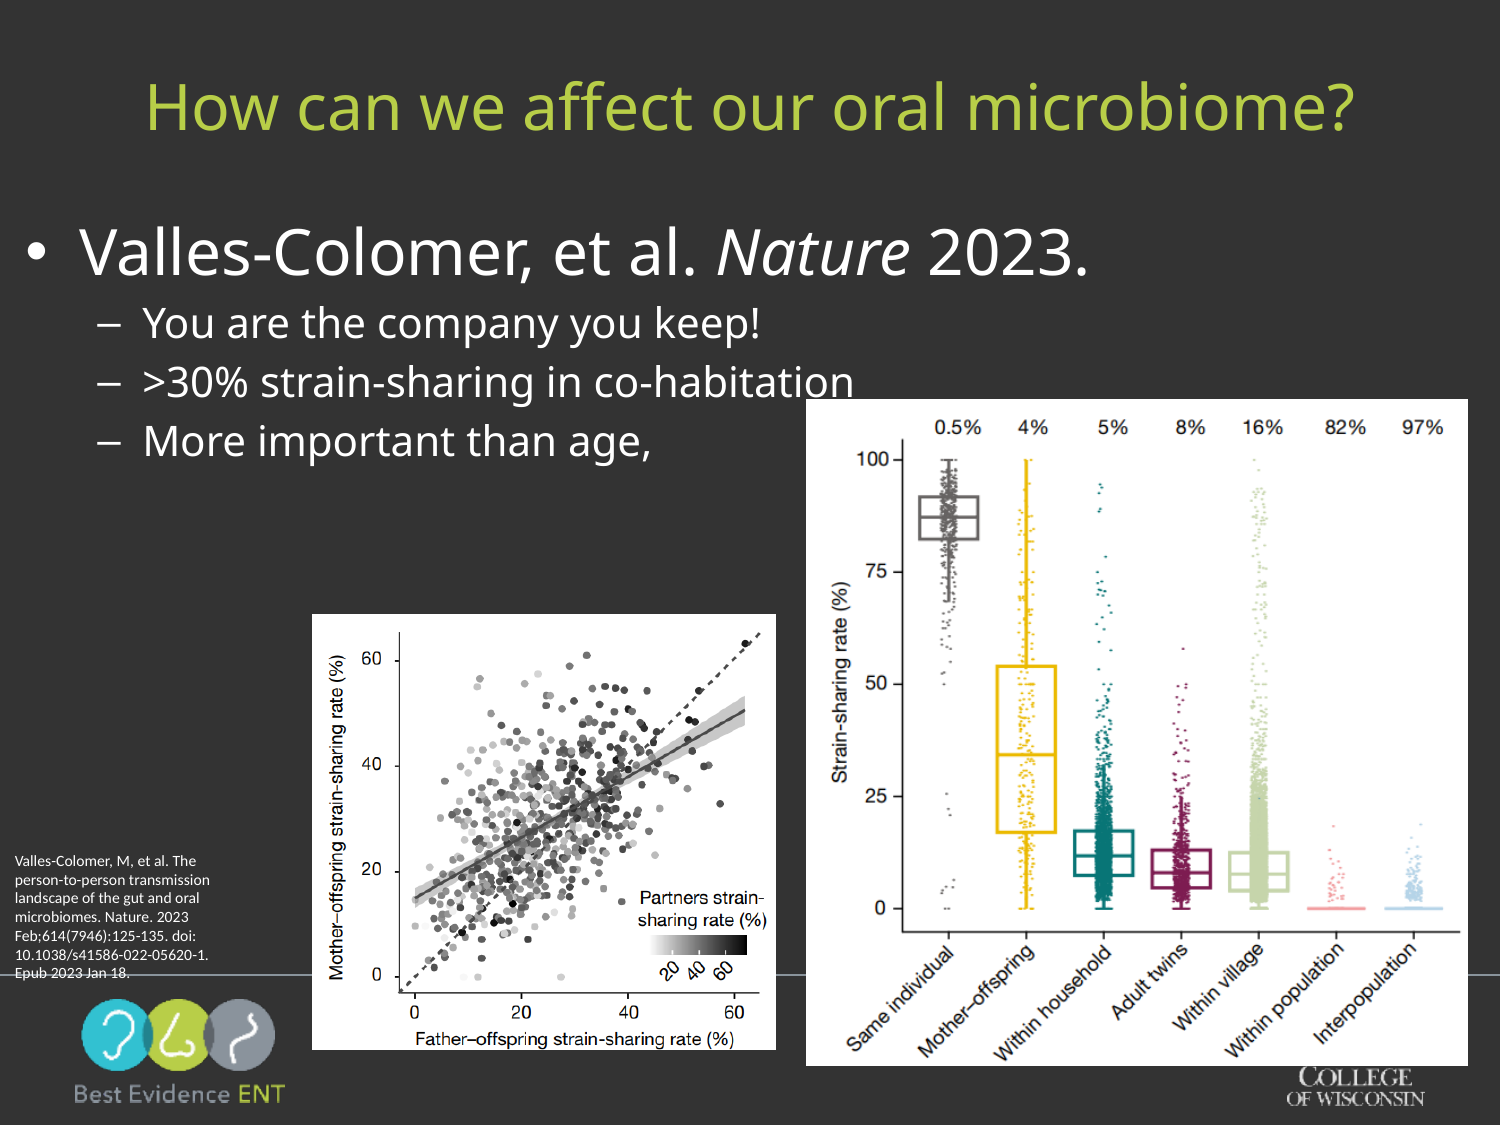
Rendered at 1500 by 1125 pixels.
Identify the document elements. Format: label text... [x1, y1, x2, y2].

title How can we affect our oral microbiome? [103, 23, 1397, 187]
text_box Valles-Colomer, M, et al. The person-to-person transmission landscape of the gut and oral microbiomes. Nature. 2023 Feb;614(7946):125-135. doi: 10.1038/s41586-022-05620-1. Epub 2023 Jan 18. [0, 843, 245, 990]
list Valles-Colomer, et al. Nature 2023. You are the company you keep! >30% strain-sharing in co-habitation More important than age, genetics, diet [10, 204, 1468, 517]
picture [806, 399, 1468, 1106]
picture [75, 999, 285, 1103]
picture [312, 614, 776, 1050]
